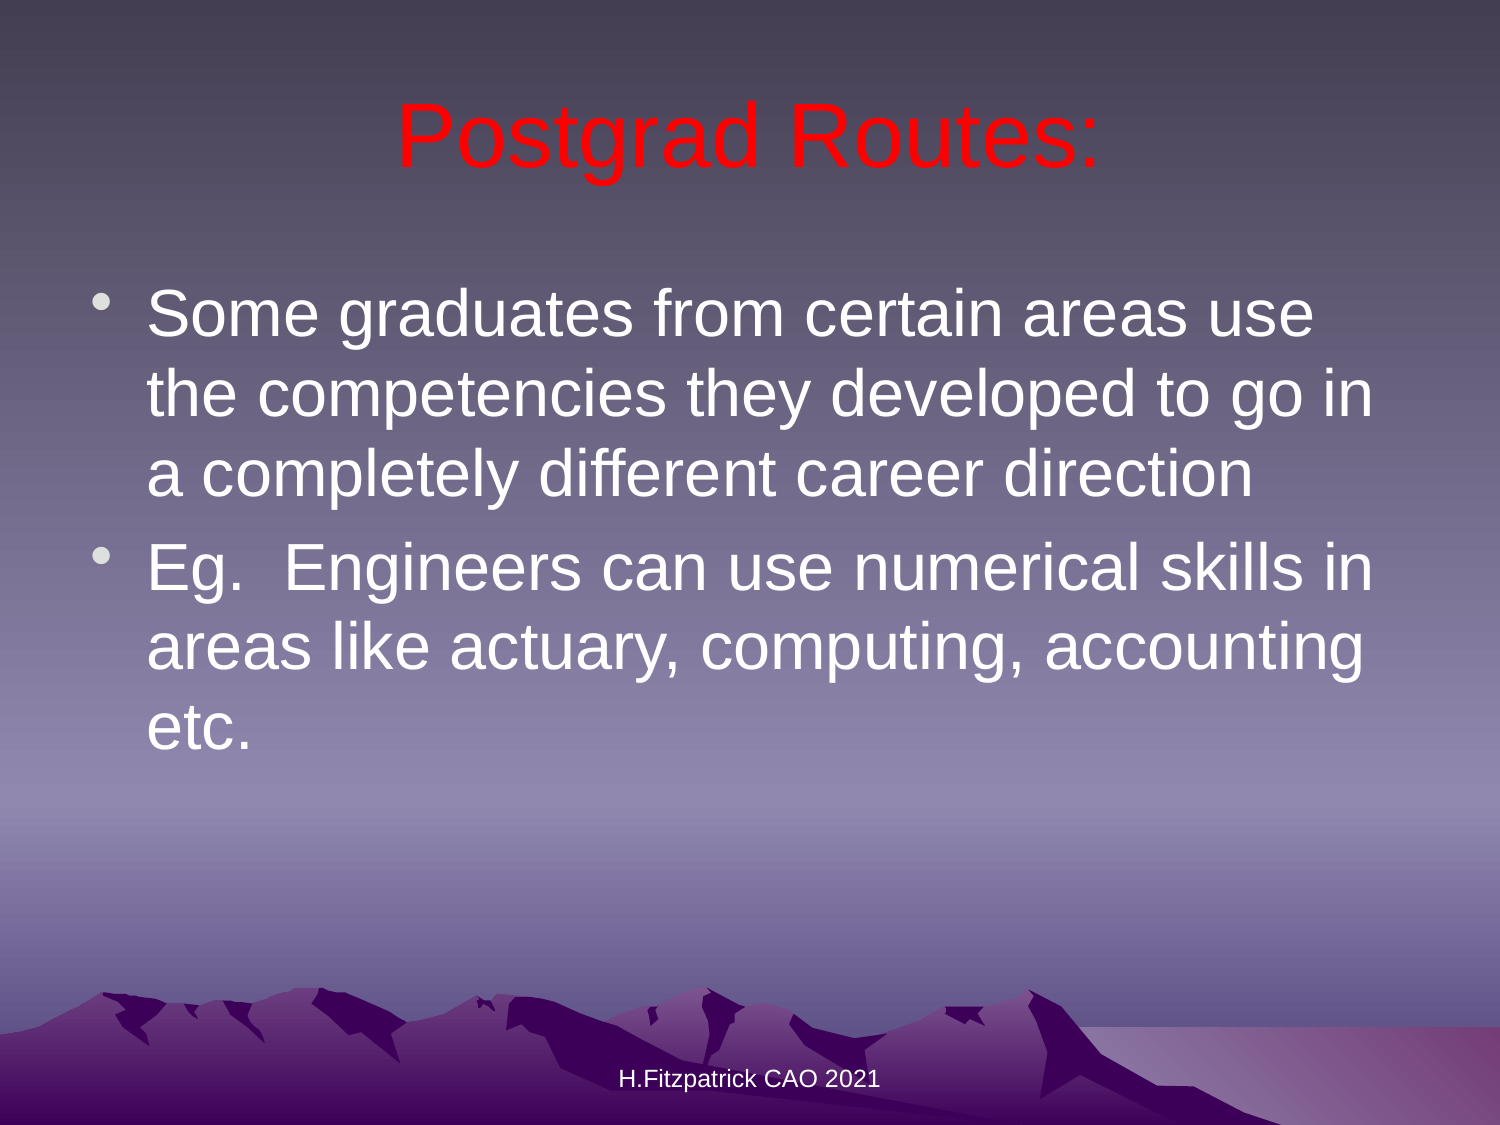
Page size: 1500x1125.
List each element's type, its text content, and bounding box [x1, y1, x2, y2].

footer H.Fitzpatrick CAO 2021 [512, 1025, 988, 1100]
list Some graduates from certain areas use the competencies they developed to go in a completely different career direction Eg. Engineers can use numerical skills in areas like actuary, computing, accounting etc. [74, 262, 1426, 1001]
title Postgrad Routes: [75, 37, 1425, 225]
